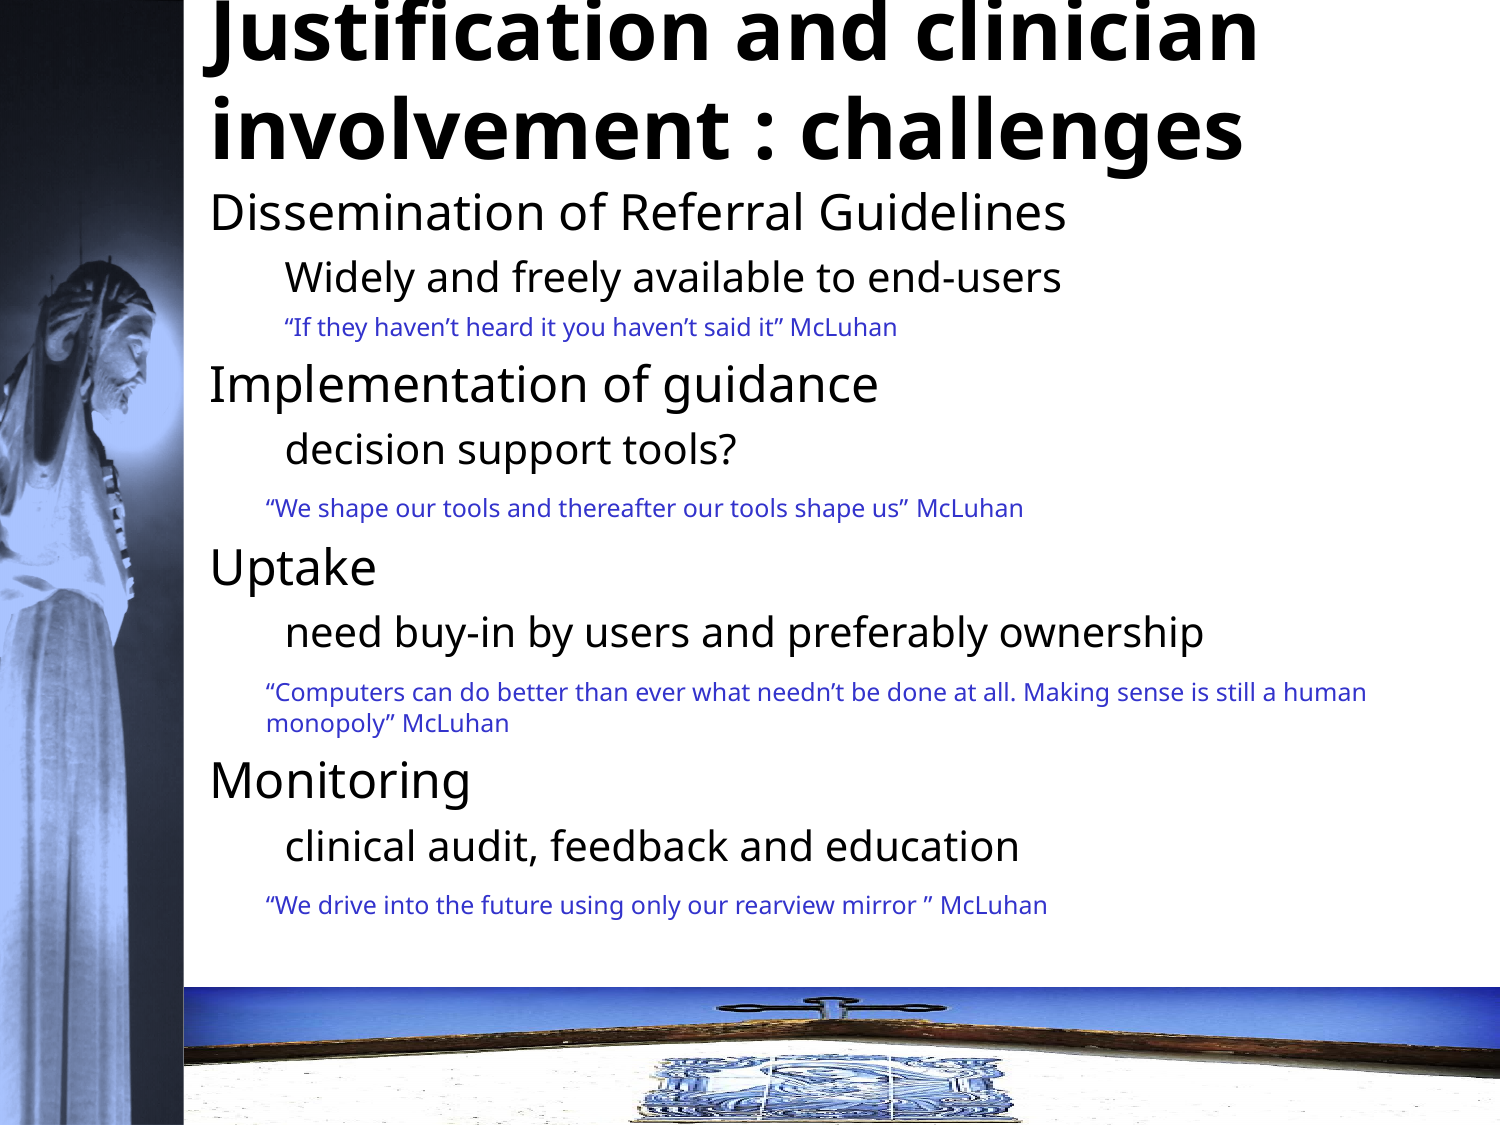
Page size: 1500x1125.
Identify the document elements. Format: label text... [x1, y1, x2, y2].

list Dissemination of Referral Guidelines Widely and freely available to end-users “If they haven’t heard it you haven’t said it” McLuhan Implementation of guidance decision support tools? “We shape our tools and thereafter our tools shape us” McLuhan Uptake need buy-in by users and preferably ownership “Computers can do better than ever what needn’t be done at all. Making sense is still a human monopoly” McLuhan Monitoring clinical audit, feedback and education “We drive into the future using only our rearview mirror ” McLuhan [194, 172, 1471, 965]
picture [184, 987, 1500, 1125]
title Justification and clinician involvement : challenges [194, 0, 1444, 154]
